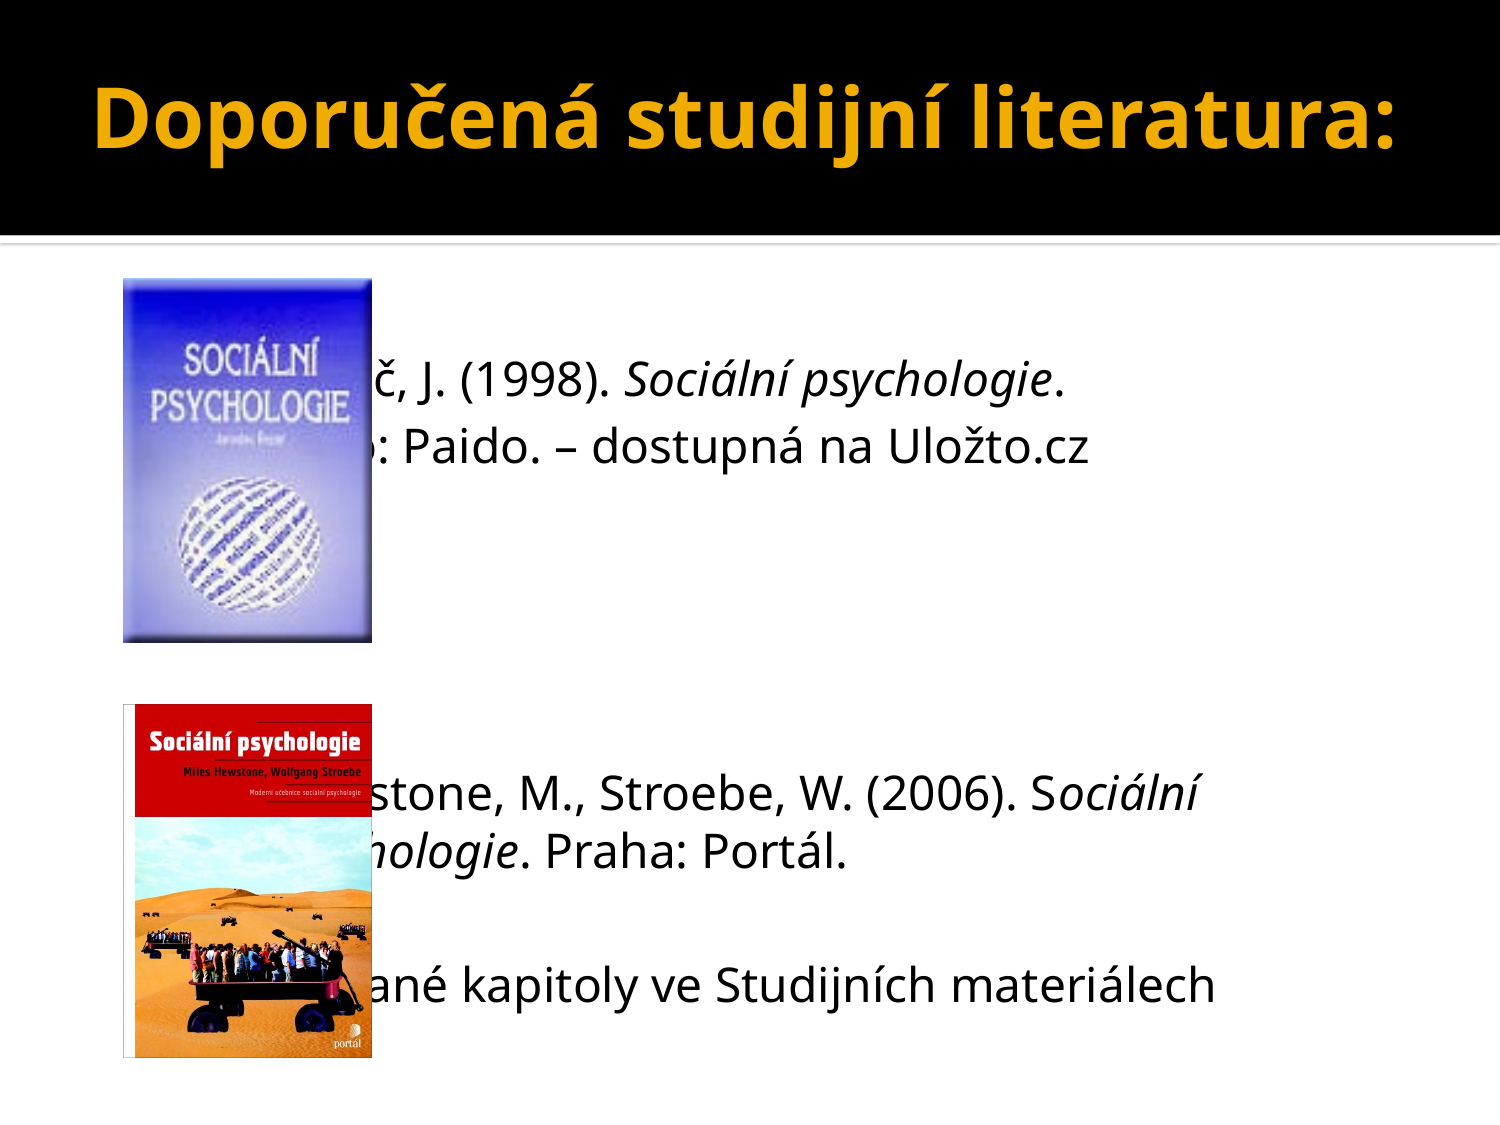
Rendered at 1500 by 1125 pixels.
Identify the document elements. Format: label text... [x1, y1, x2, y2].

title Doporučená studijní literatura: [75, 45, 1425, 185]
list Řezáč, J. (1998). Sociální psychologie. Brno: Paido. – dostupná na Uložto.cz Hewstone, M., Stroebe, W. (2006). Sociální psychologie. Praha: Portál. vybrané kapitoly ve Studijních materiálech [75, 219, 1425, 1035]
picture [123, 278, 372, 643]
picture [123, 704, 372, 1058]
